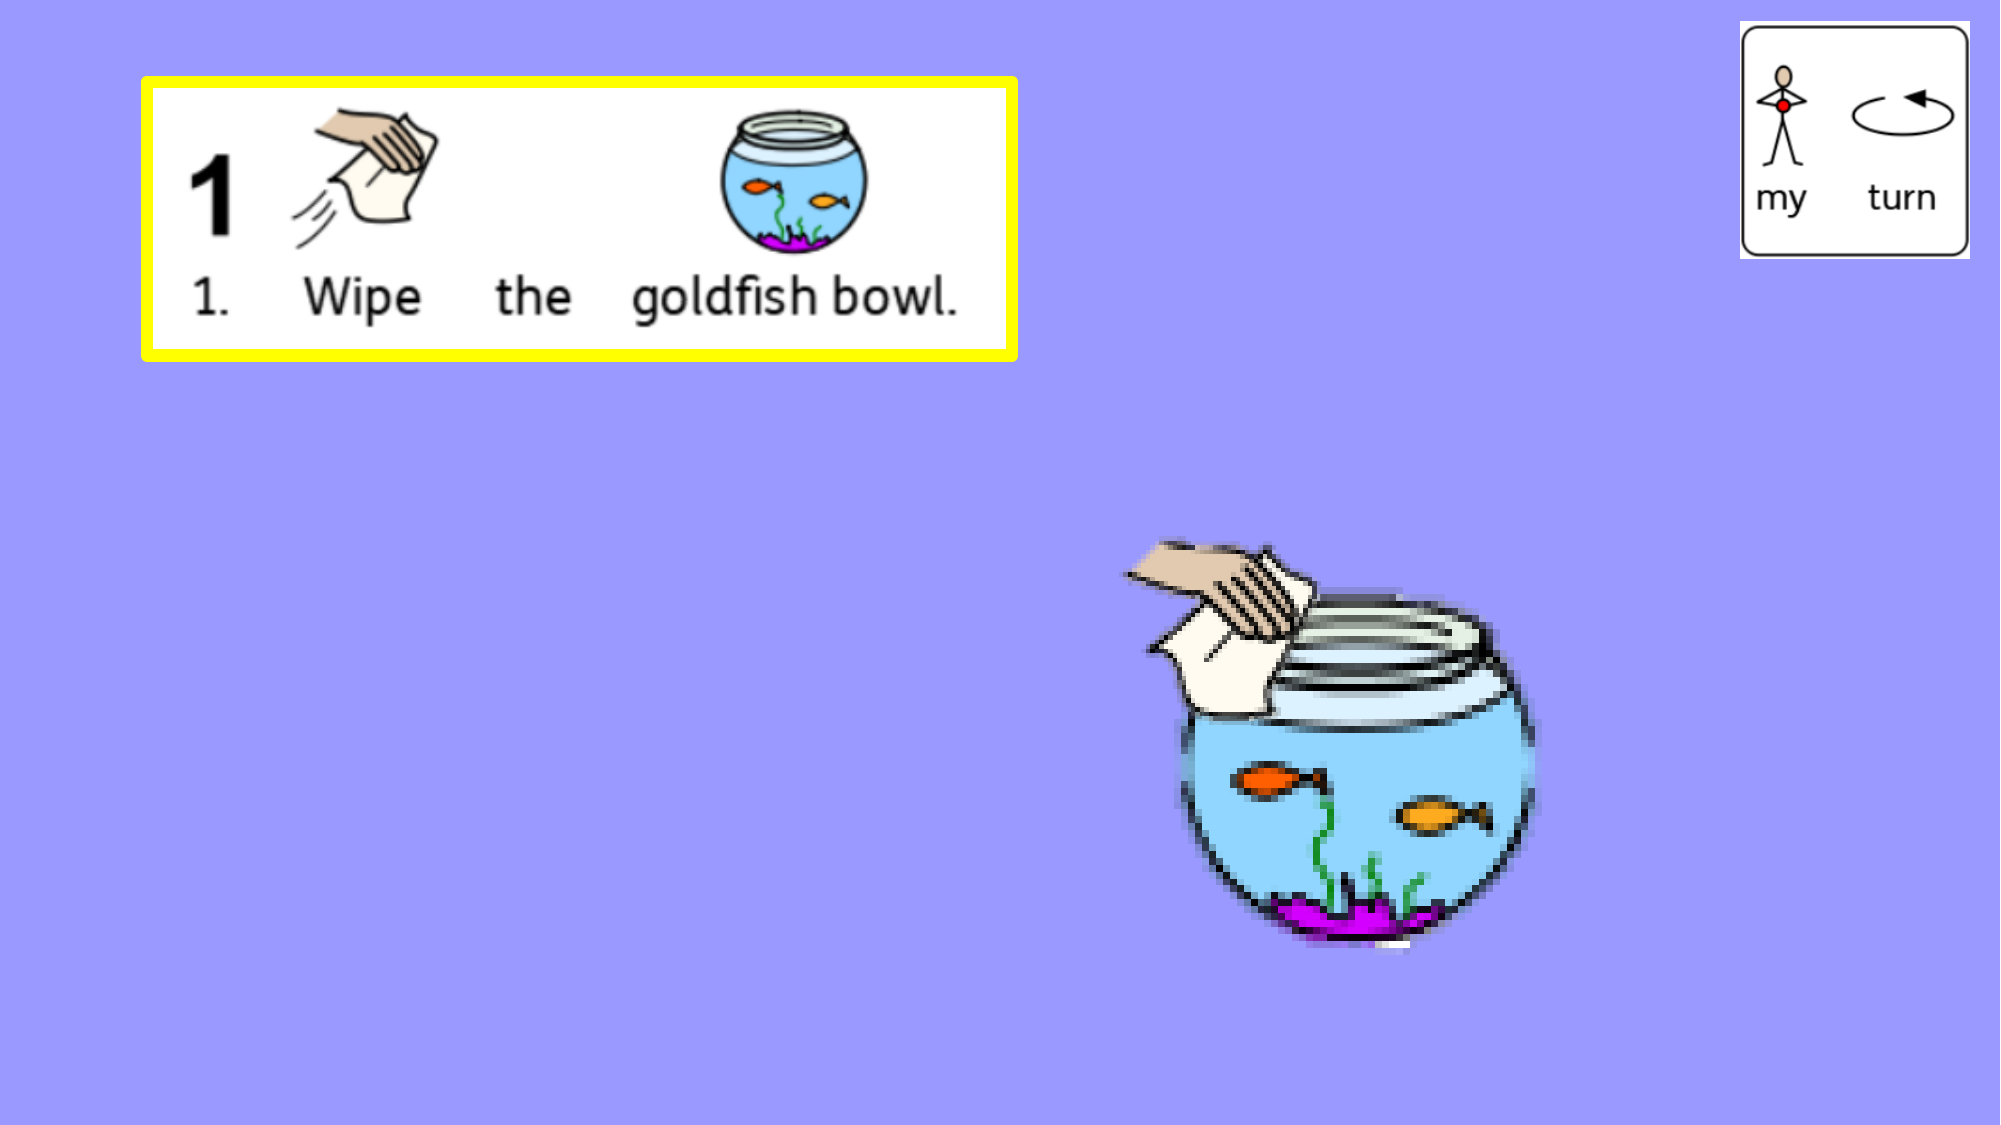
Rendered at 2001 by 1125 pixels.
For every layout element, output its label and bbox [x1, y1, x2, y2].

picture [1740, 21, 1970, 259]
picture [153, 88, 1006, 350]
picture [980, 460, 1653, 990]
